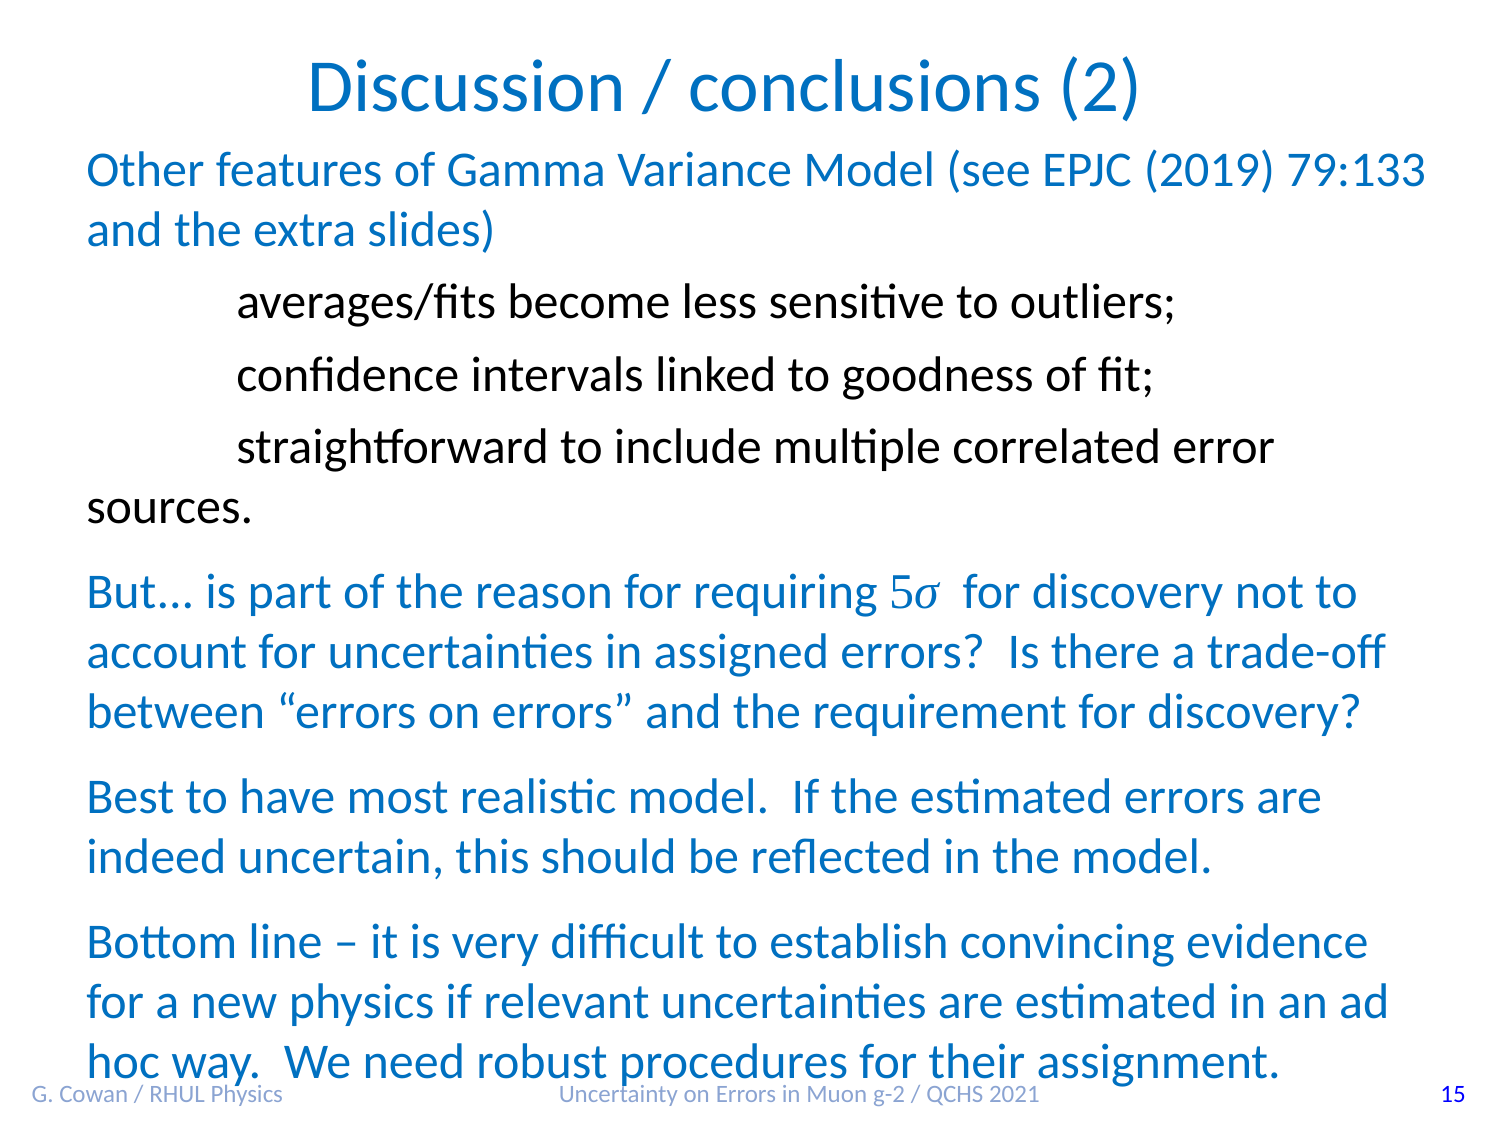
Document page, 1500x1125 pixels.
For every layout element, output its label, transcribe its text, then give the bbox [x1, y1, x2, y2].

footer Uncertainty on Errors in Muon g-2 / QCHS 2021 [338, 1096, 1262, 1123]
slide_number G. Cowan / RHUL Physics [16, 1062, 338, 1123]
text_box Other features of Gamma Variance Model (see EPJC (2019) 79:133 and the extra slides) averages/fits become less sensitive to outliers; confidence intervals linked to goodness of fit; straightforward to include multiple correlated error sources. But... is part of the reason for requiring 5σ for discovery not to account for uncertainties in assigned errors? Is there a trade-off between “errors on errors” and the requirement for discovery? Best to have most realistic model. If the estimated errors are indeed uncertain, this should be reflected in the model. Bottom line – it is very difficult to establish convincing evidence for a new physics if relevant uncertainties are estimated in an ad hoc way. We need robust procedures for their assignment. [71, 128, 1447, 1096]
slide_number 15 [1262, 1062, 1481, 1123]
